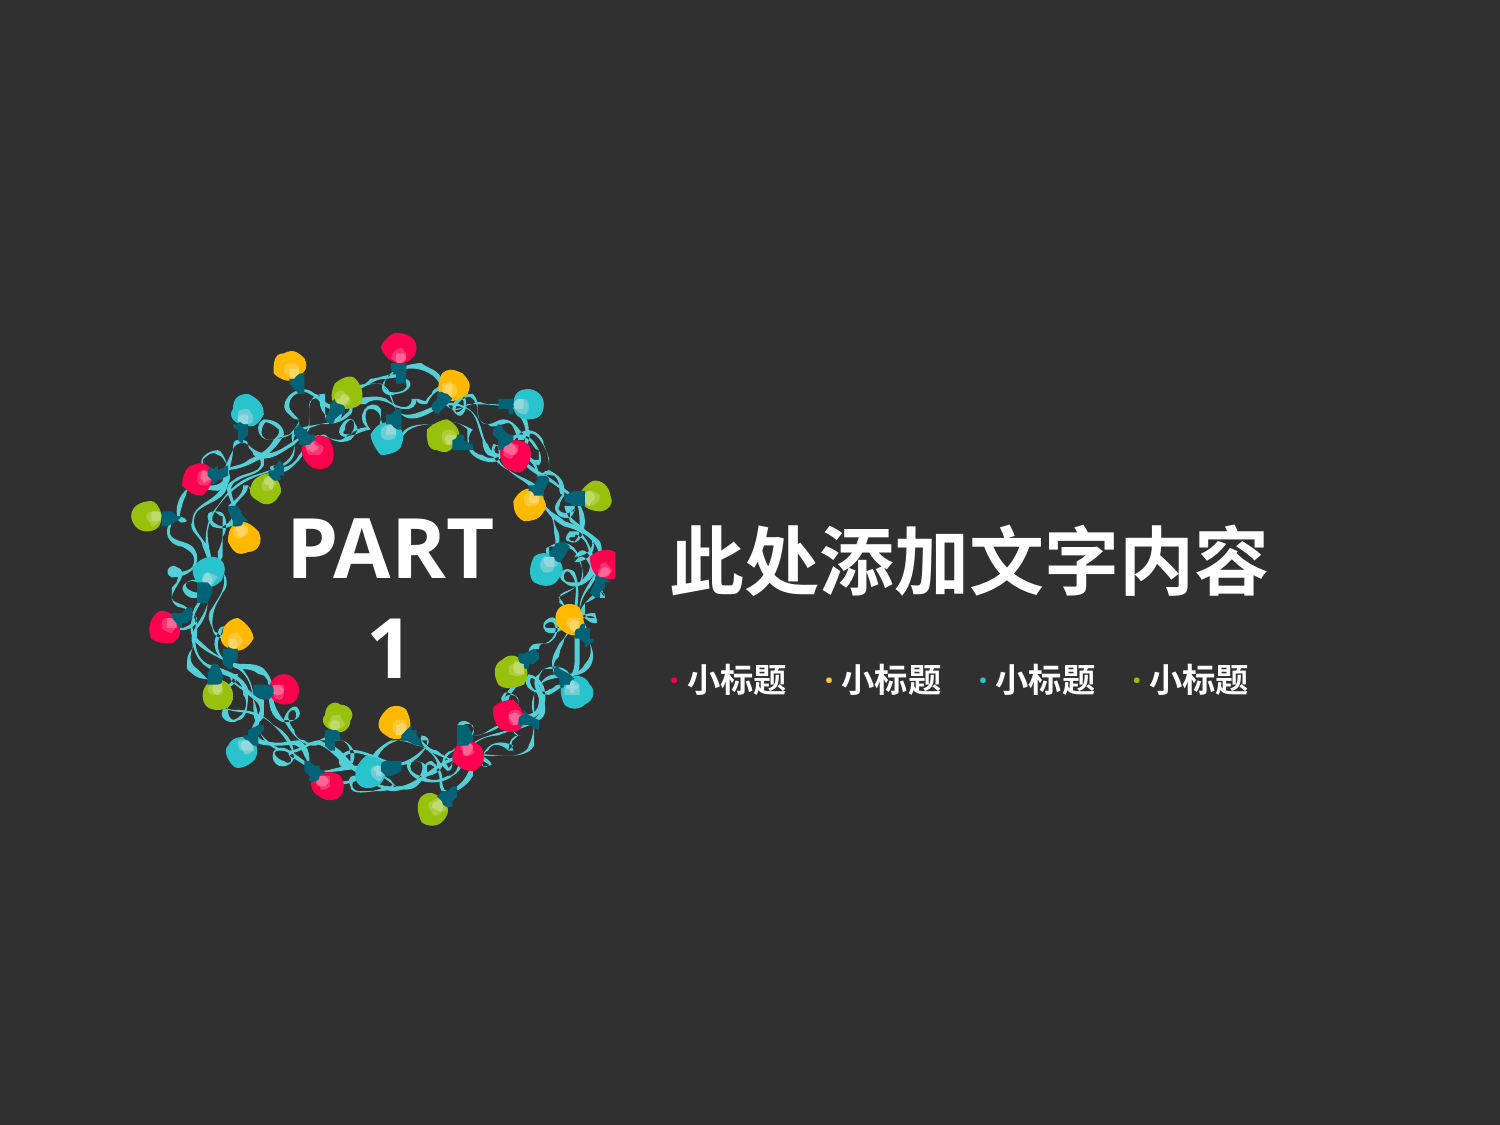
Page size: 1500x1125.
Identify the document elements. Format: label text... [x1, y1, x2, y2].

text_box ·小标题 [963, 651, 1117, 707]
picture [125, 327, 616, 833]
text_box 此处添加文字内容 [654, 506, 1295, 612]
text_box ·小标题 [654, 651, 809, 707]
text_box ·小标题 [809, 651, 963, 707]
text_box ·小标题 [1117, 651, 1272, 707]
